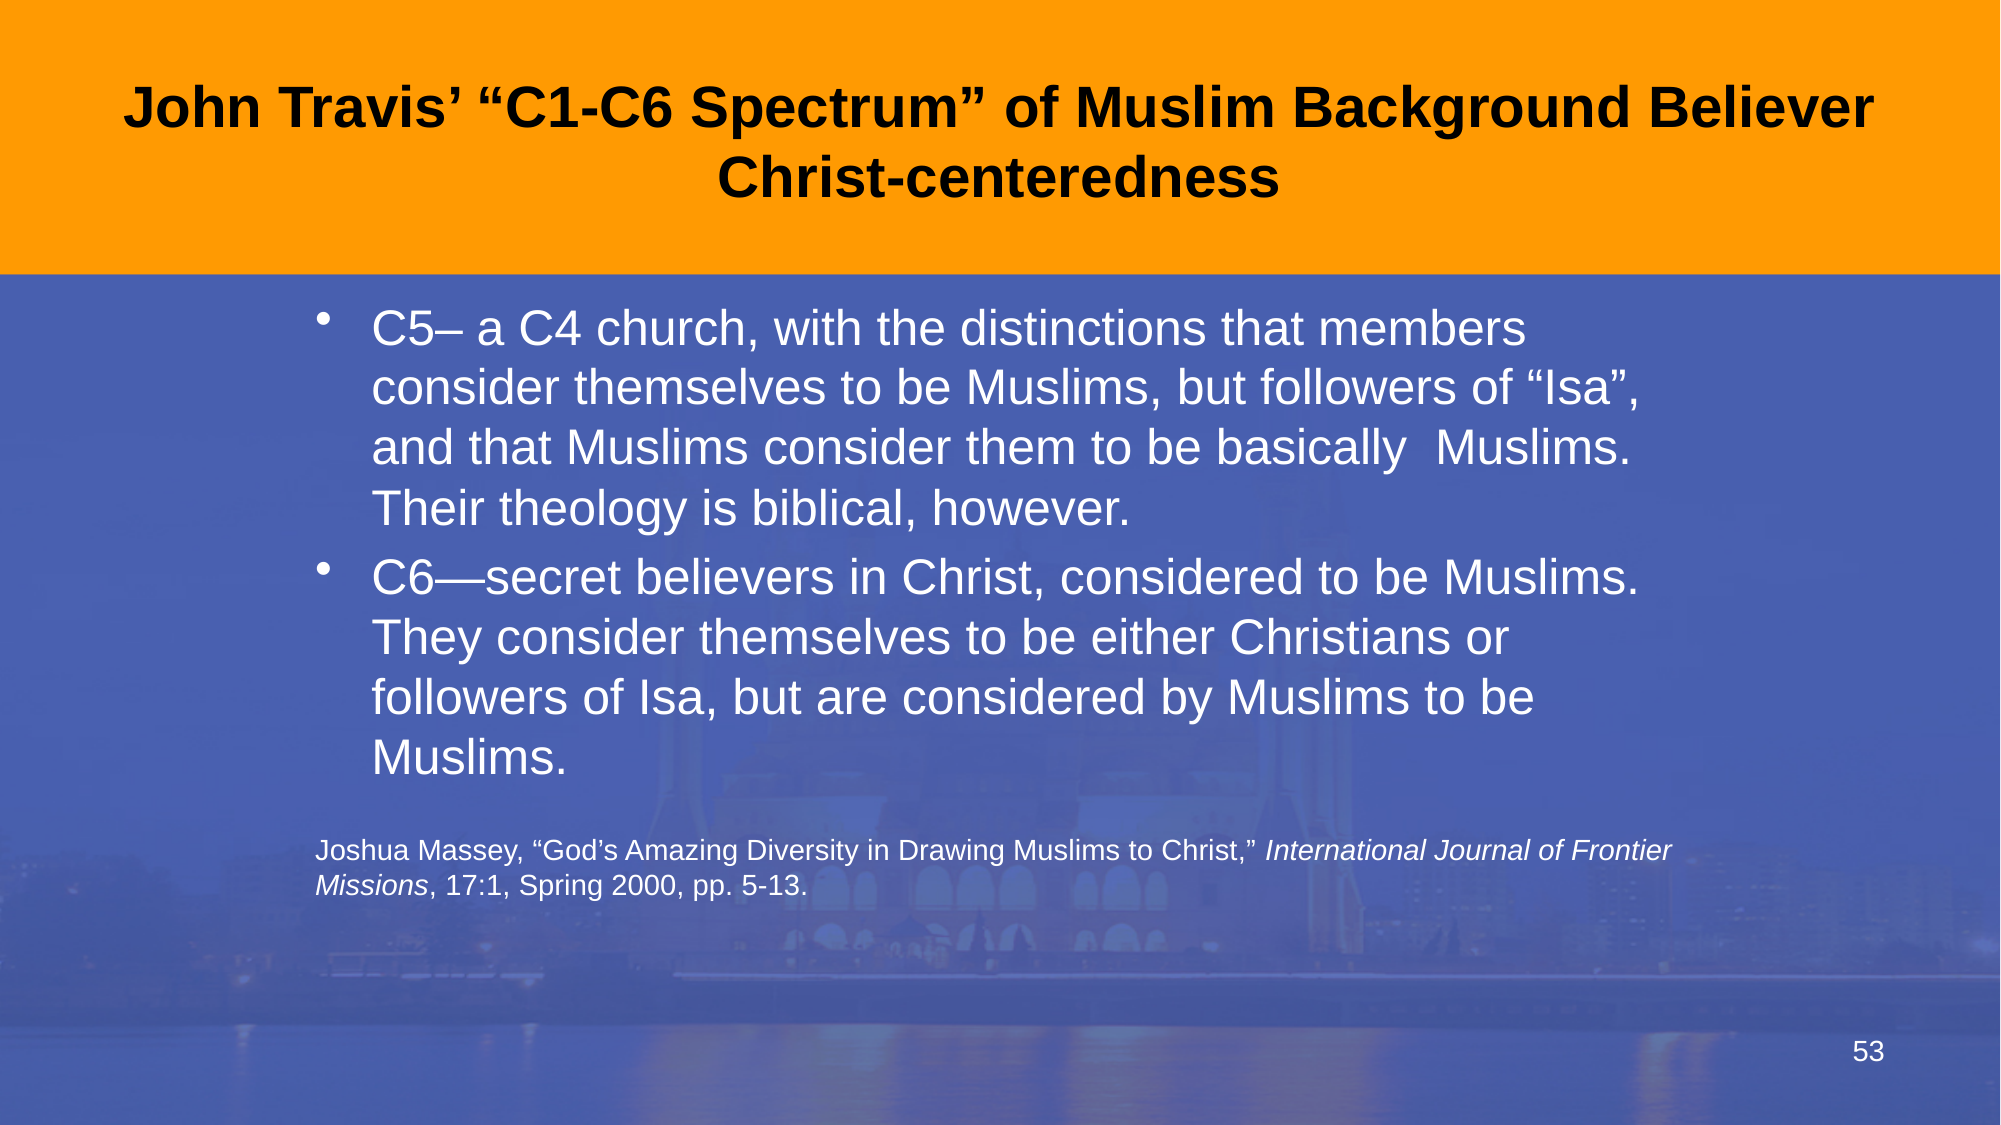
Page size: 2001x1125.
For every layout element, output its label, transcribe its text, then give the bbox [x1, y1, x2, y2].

title John Travis’ “C1-C6 Spectrum” of Muslim Background Believer Christ-centeredness [99, 45, 1900, 233]
list C5– a C4 church, with the distinctions that members consider themselves to be Muslims, but followers of “Isa”, and that Muslims consider them to be basically Muslims. Their theology is biblical, however. C6—secret believers in Christ, considered to be Muslims. They consider themselves to be either Christians or followers of Isa, but are considered by Muslims to be Muslims. Joshua Massey, “God’s Amazing Diversity in Drawing Muslims to Christ,” International Journal of Frontier Missions, 17:1, Spring 2000, pp. 5-13. [300, 287, 1700, 1063]
slide_number 53 [1433, 1024, 1901, 1103]
picture [0, 0, 2001, 1125]
